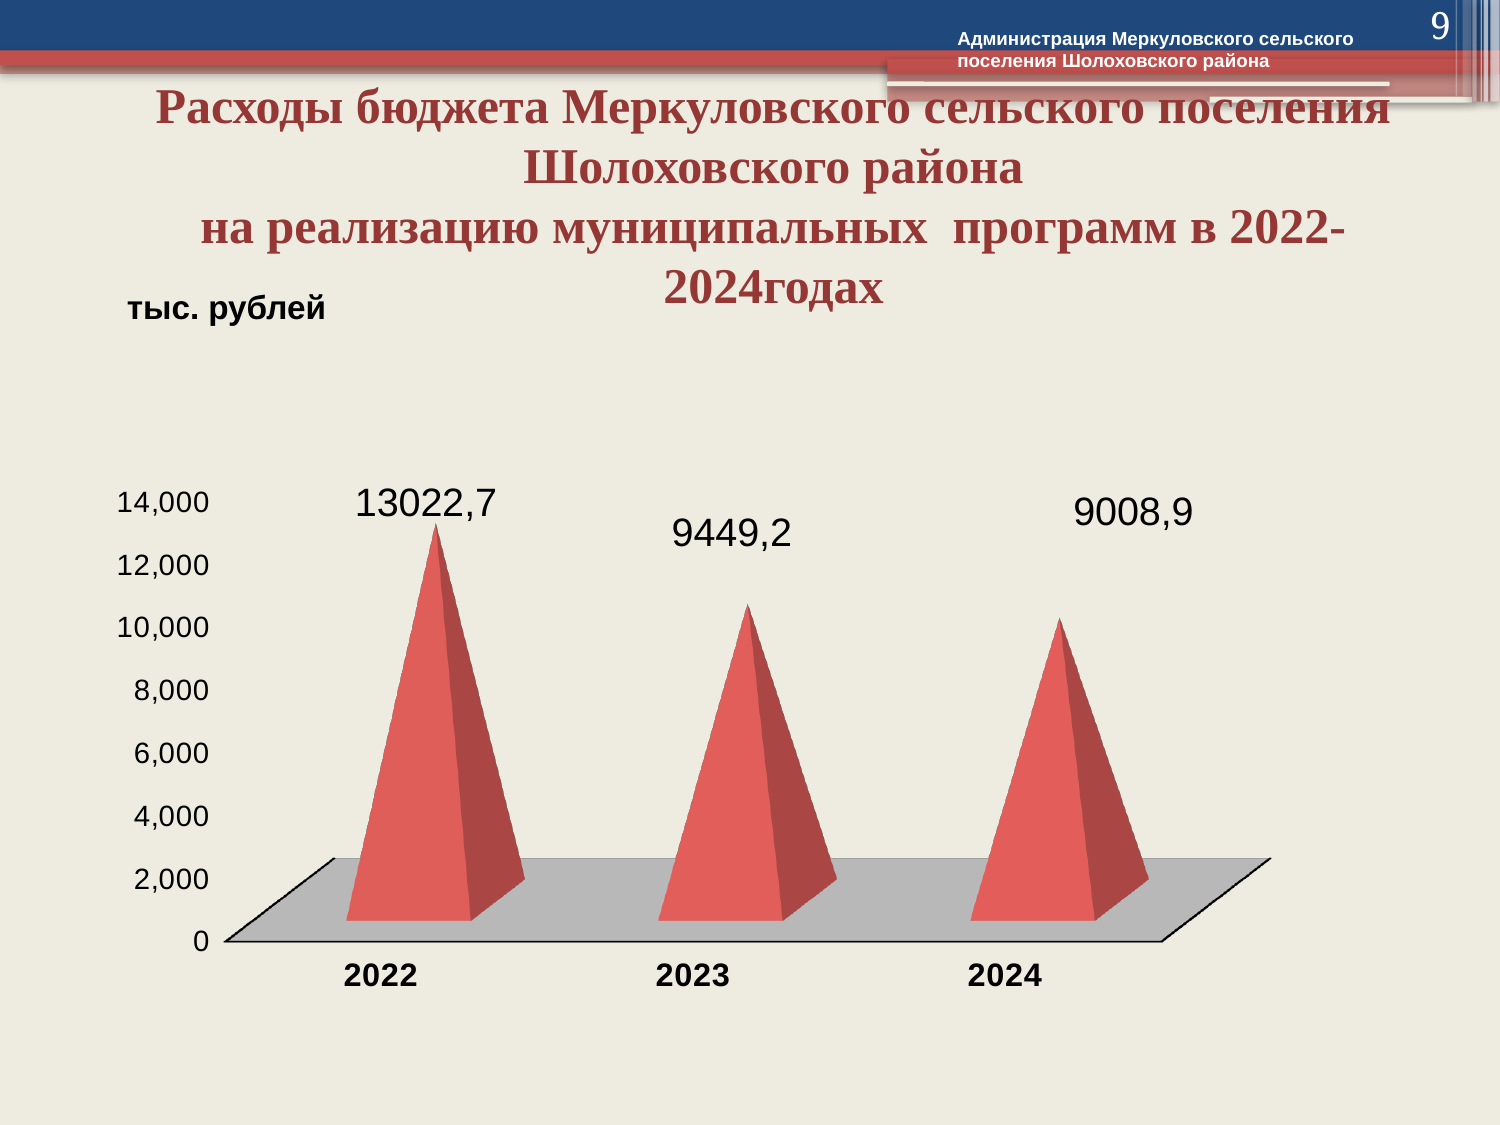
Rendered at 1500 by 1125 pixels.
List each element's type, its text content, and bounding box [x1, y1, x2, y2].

chart [70, 339, 1399, 1055]
text_box тыс. рублей [112, 278, 366, 334]
text_box Администрация Меркуловского сельского поселения Шолоховского района [942, 19, 1409, 79]
title Расходы бюджета Меркуловского сельского поселения Шолоховского района на реализацию муниципальных программ в 2022-2024годах [82, 140, 1465, 247]
slide_number 9 [1341, 0, 1466, 61]
